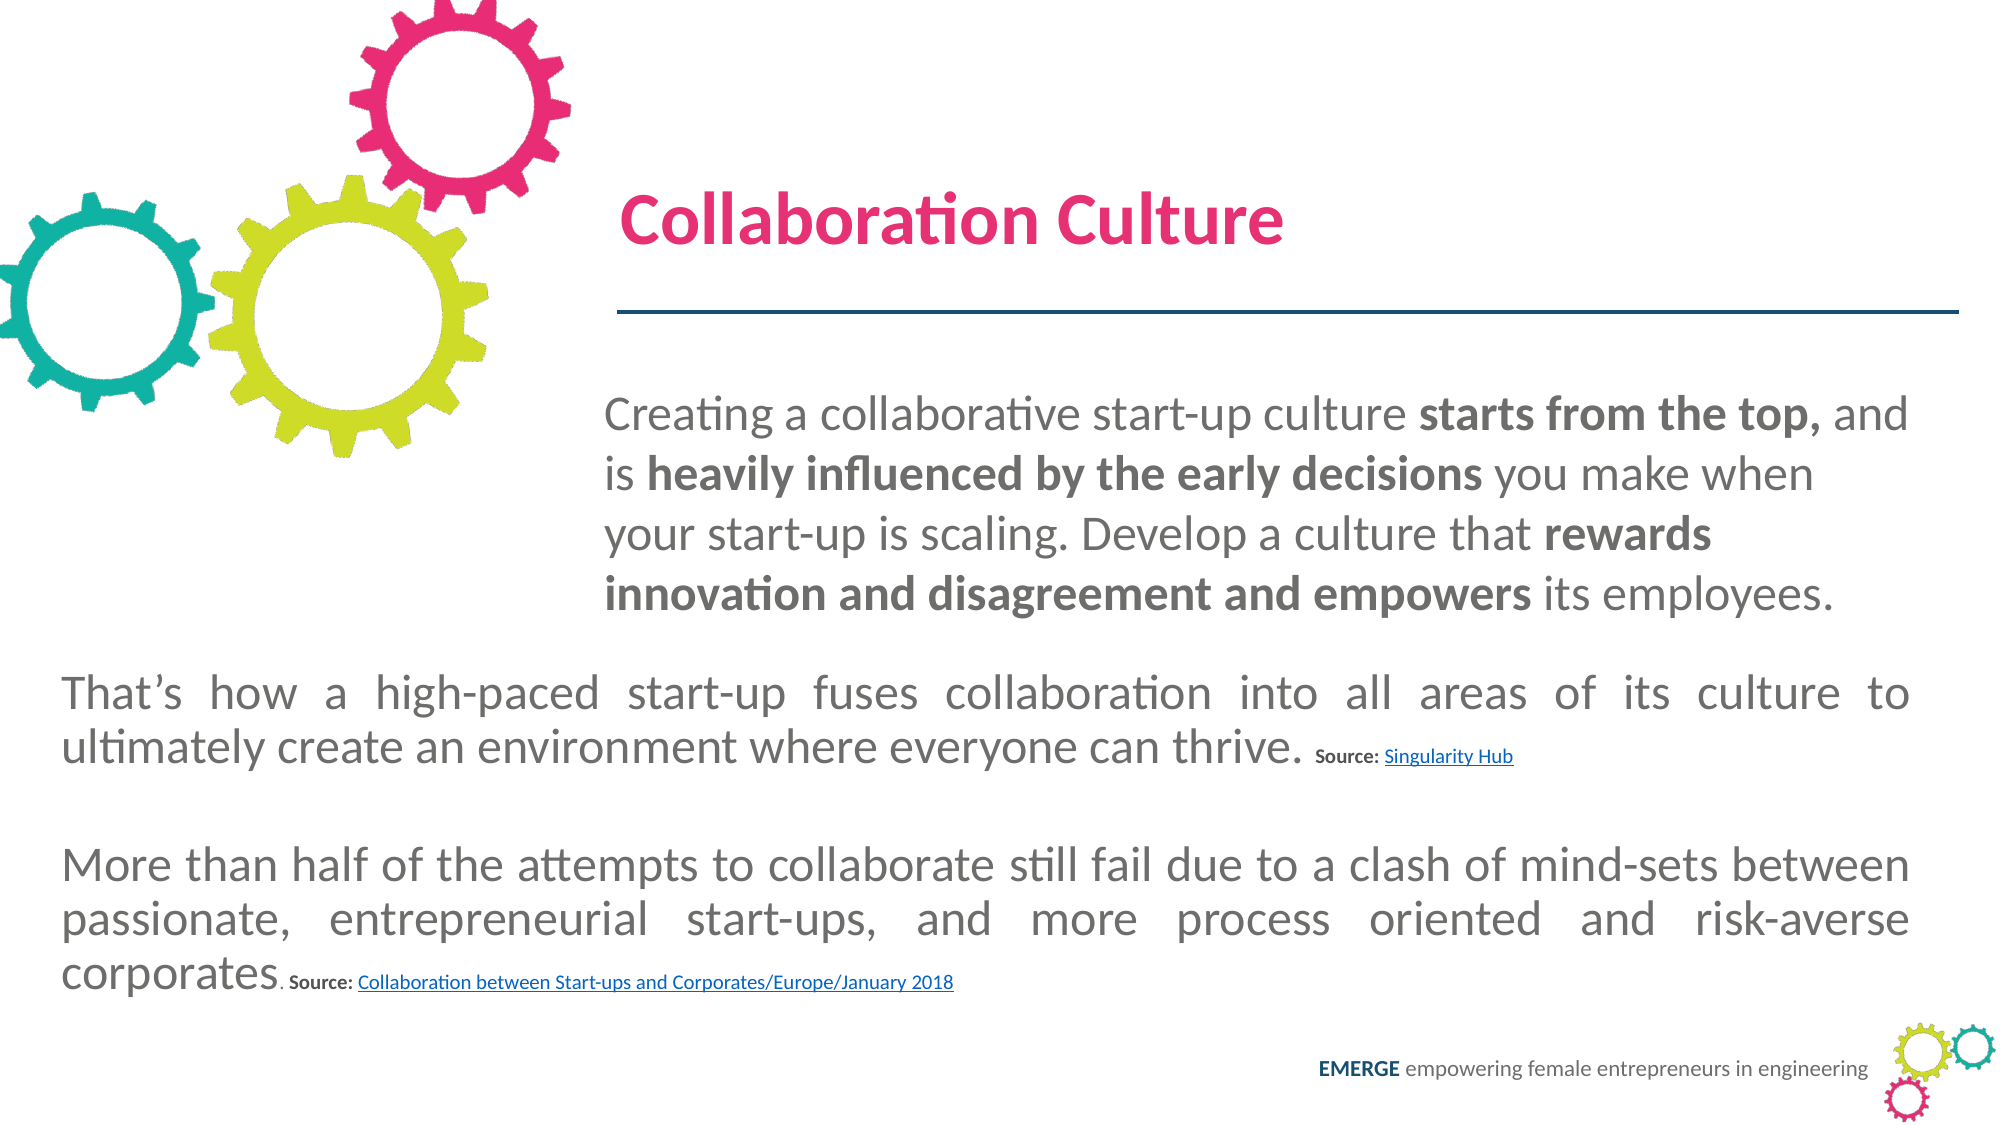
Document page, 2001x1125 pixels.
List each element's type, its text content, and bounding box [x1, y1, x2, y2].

text_box Creating a collaborative start-up culture starts from the top, and is heavily influenced by the early decisions you make when your start-up is scaling. Develop a culture that rewards innovation and disagreement and empowers its employees. [589, 373, 1927, 628]
picture [0, 0, 666, 594]
list That’s how a high-paced start-up fuses collaboration into all areas of its culture to ultimately create an environment where everyone can thrive. Source: Singularity Hub More than half of the attempts to collaborate still fail due to a clash of mind-sets between passionate, entrepreneurial start-ups, and more process oriented and risk-averse corporates. Source: Collaboration between Start-ups and Corporates/Europe/January 2018 [46, 658, 1927, 983]
picture [1865, 995, 2001, 1125]
text_box Collaboration Culture [605, 172, 1865, 360]
